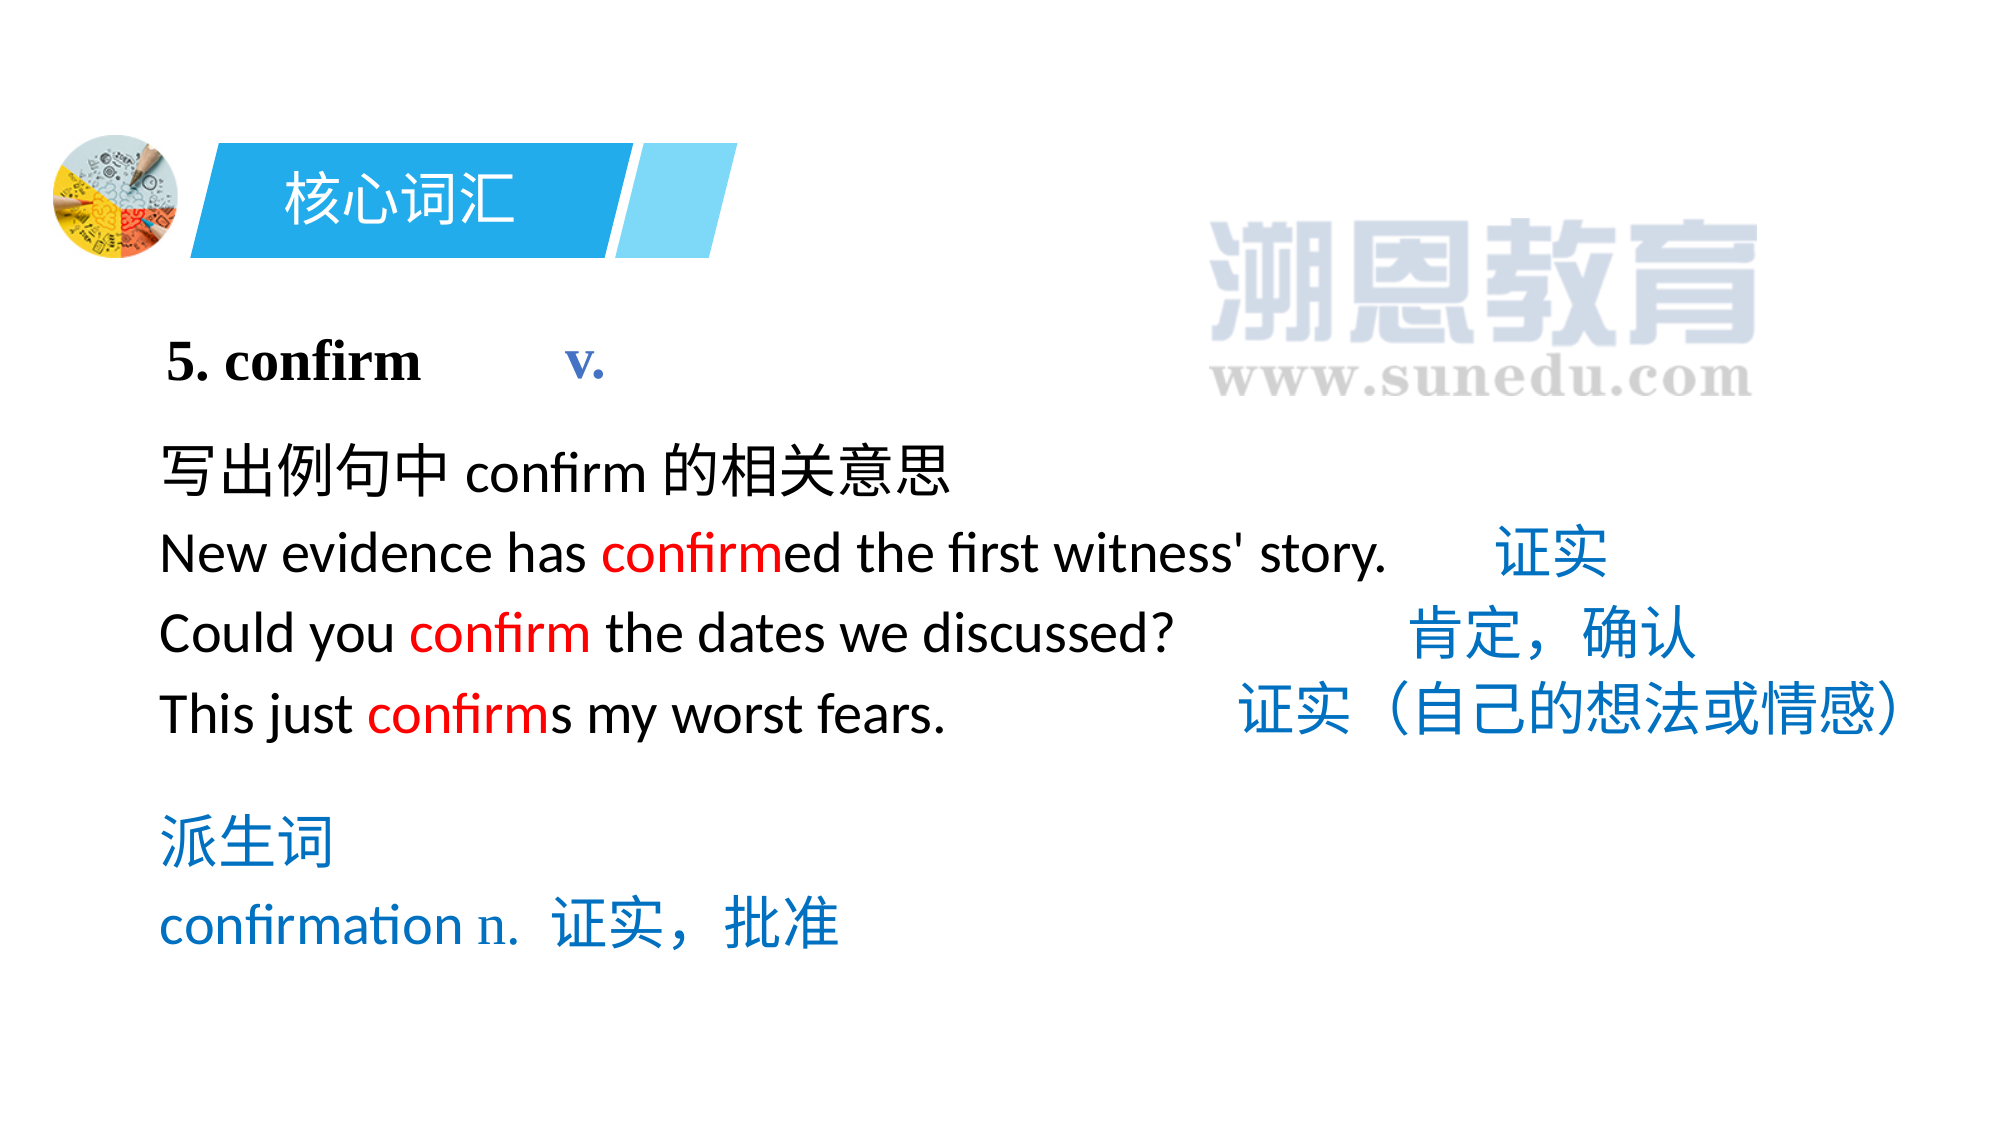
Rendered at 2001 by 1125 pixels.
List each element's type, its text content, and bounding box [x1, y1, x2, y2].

text_box 派生词 confirmation n. 证实，批准 [148, 789, 924, 962]
text_box [188, 141, 635, 259]
text_box 写出例句中confirm的相关意思 New evidence has confirmed the first witness' story. Could you confirm the dates we discussed? This just confirms my worst fears. [148, 417, 1625, 751]
text_box 肯定，确认 [1395, 579, 1803, 655]
text_box [613, 141, 739, 259]
picture [53, 135, 179, 258]
text_box v. [550, 312, 636, 398]
text_box 5. confirm [89, 322, 500, 393]
text_box 证实 [1482, 498, 1743, 579]
text_box 核心词汇 [283, 162, 517, 233]
text_box 证实（自己的想法或情感） [1224, 655, 2000, 748]
